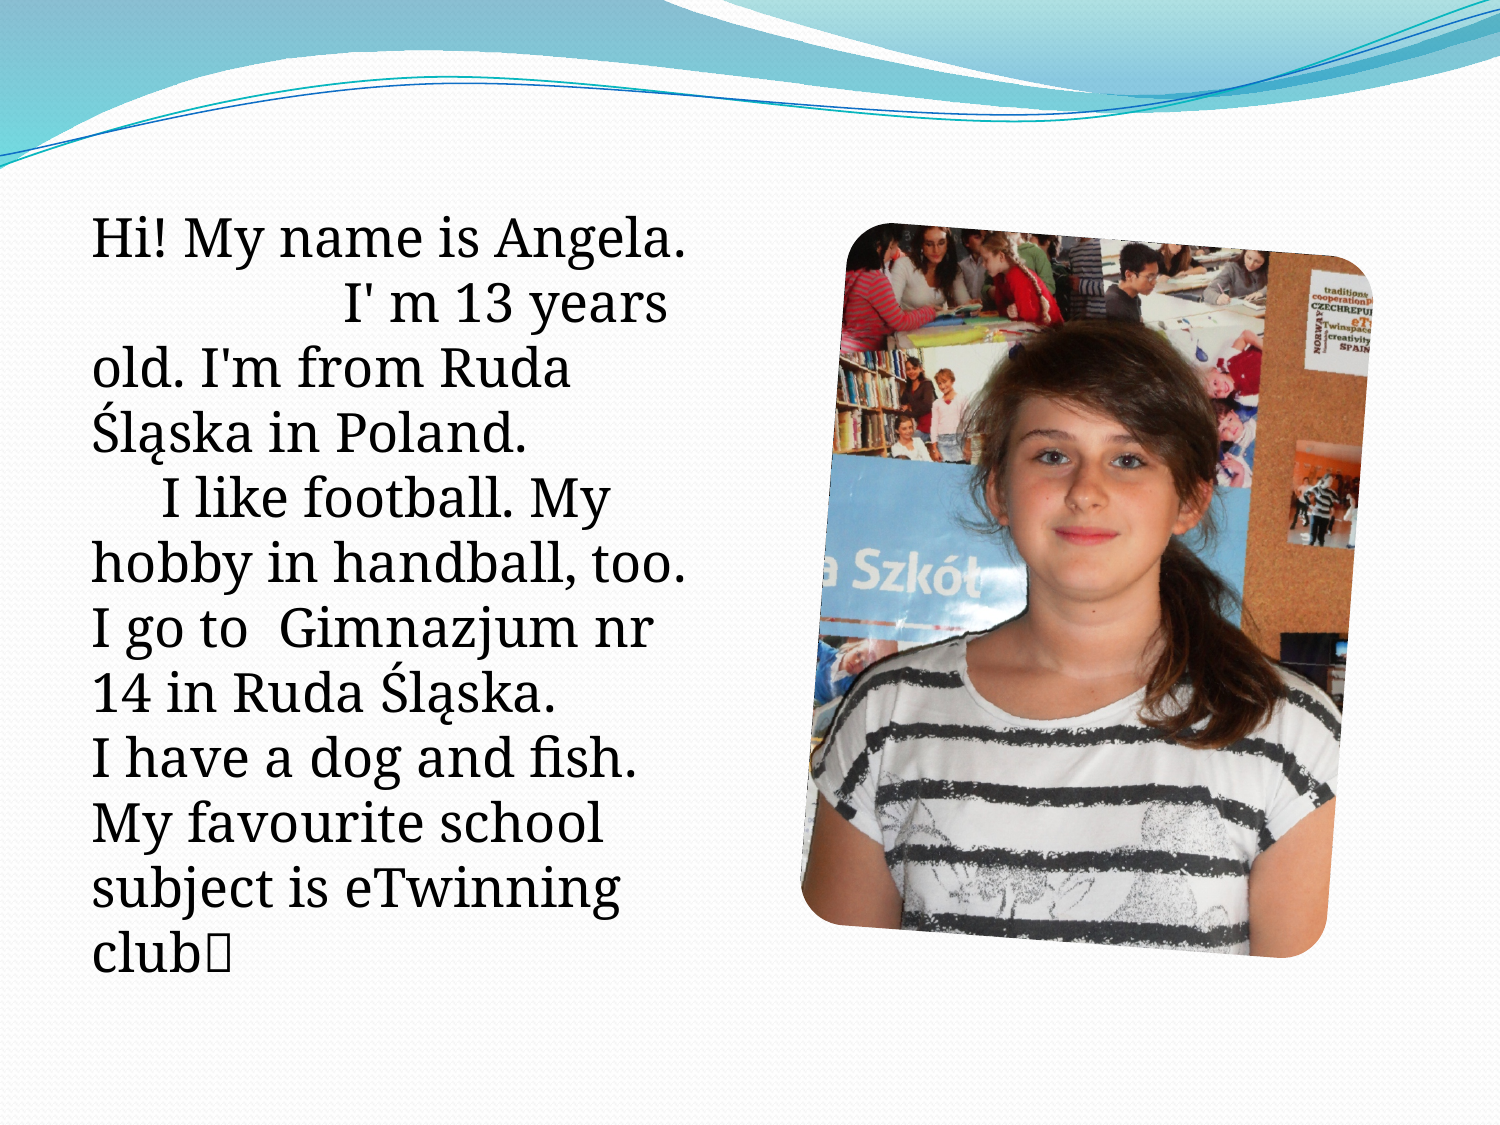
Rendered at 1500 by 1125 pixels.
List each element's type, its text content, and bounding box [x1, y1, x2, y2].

text_box Hi! My name is Angela. I' m 13 years old. I'm from Ruda Śląska in Poland. I like football. My hobby in handball, too. I go to Gimnazjum nr 14 in Ruda Śląska. I have a dog and fish. My favourite school subject is eTwinning club [76, 196, 727, 1036]
picture [800, 866, 1331, 958]
picture [734, 223, 1439, 855]
